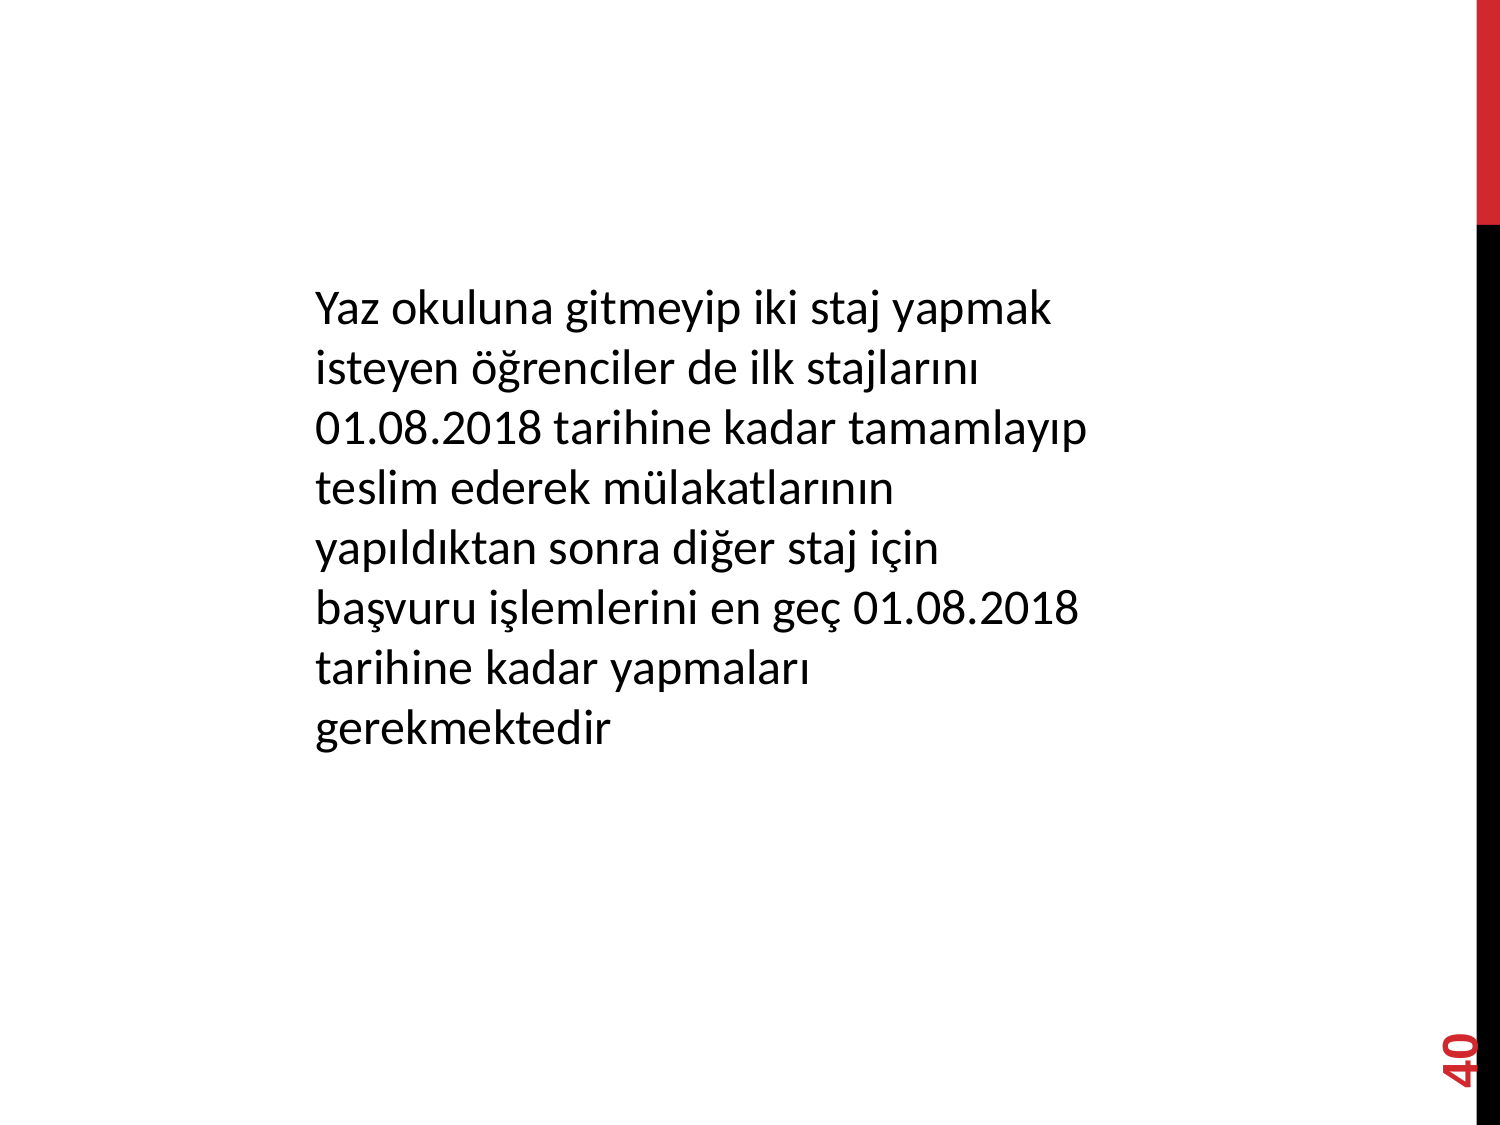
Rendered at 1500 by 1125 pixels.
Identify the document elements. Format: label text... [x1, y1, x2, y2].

slide_number 40 [1427, 887, 1488, 1104]
text_box Yaz okuluna gitmeyip iki staj yapmak isteyen öğrenciler de ilk stajlarını 01.08.2018 tarihine kadar tamamlayıp teslim ederek mülakatlarının yapıldıktan sonra diğer staj için başvuru işlemlerini en geç 01.08.2018 tarihine kadar yapmaları gerekmektedir [301, 267, 1125, 762]
